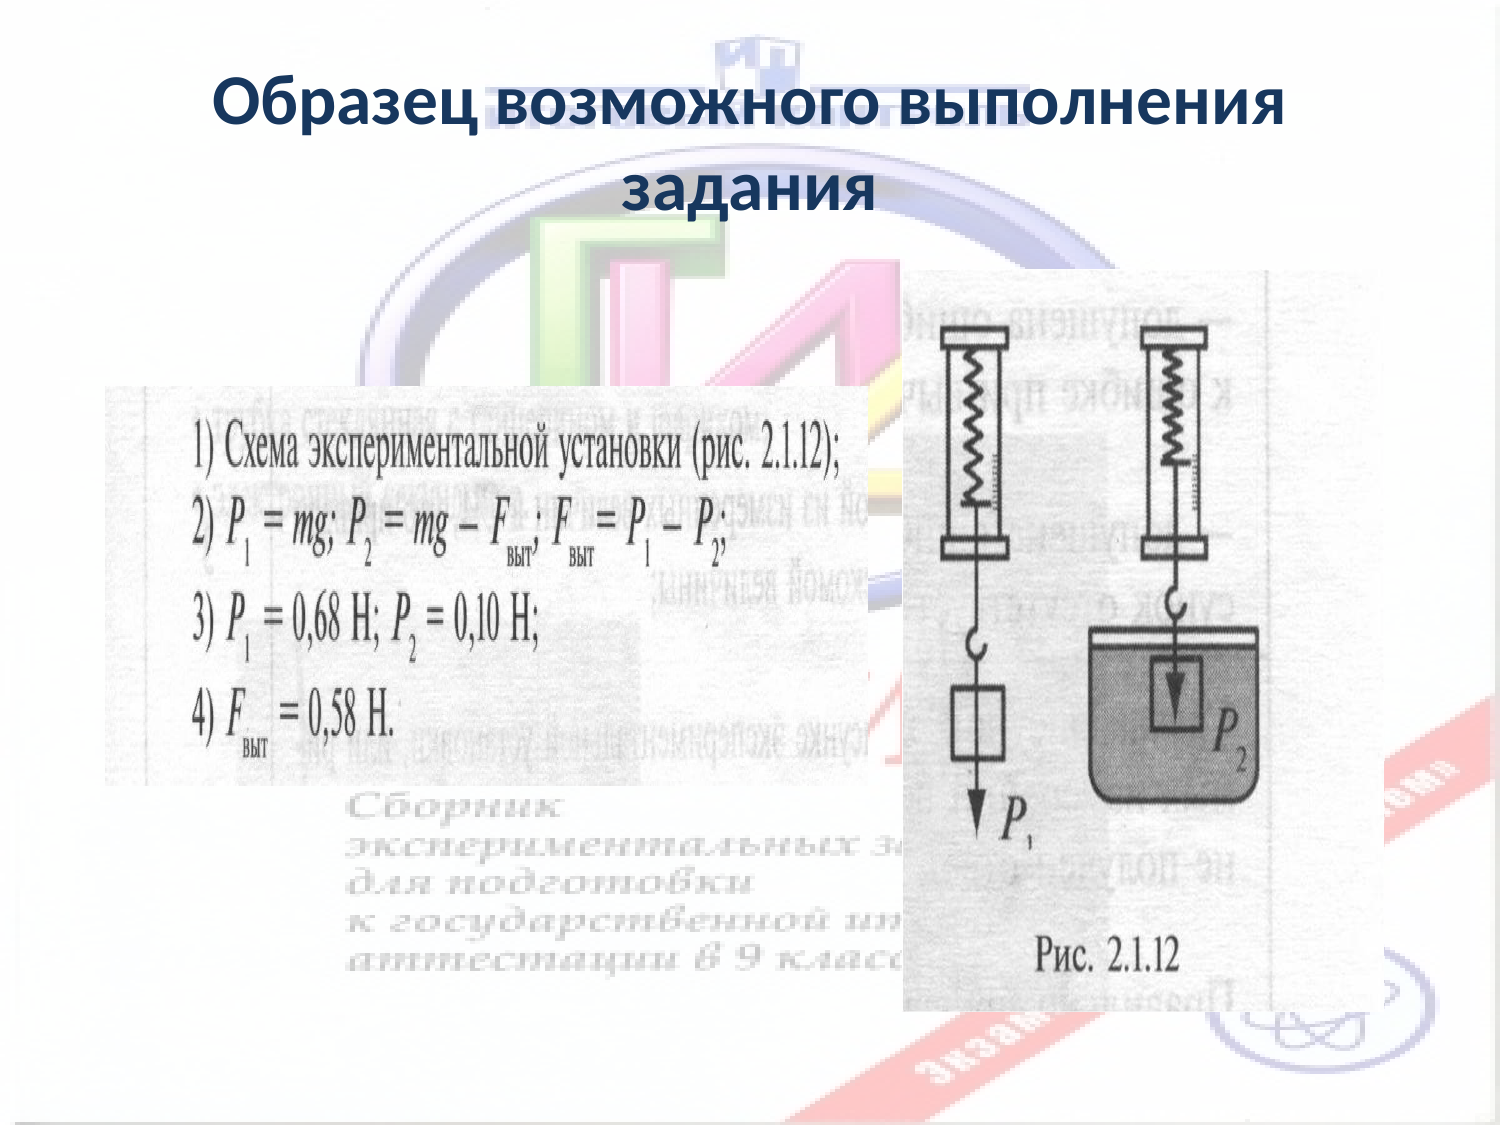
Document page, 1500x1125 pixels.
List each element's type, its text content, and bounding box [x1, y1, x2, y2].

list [105, 386, 868, 786]
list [902, 269, 1385, 1013]
title Образец возможного выполнения задания [75, 45, 1425, 233]
